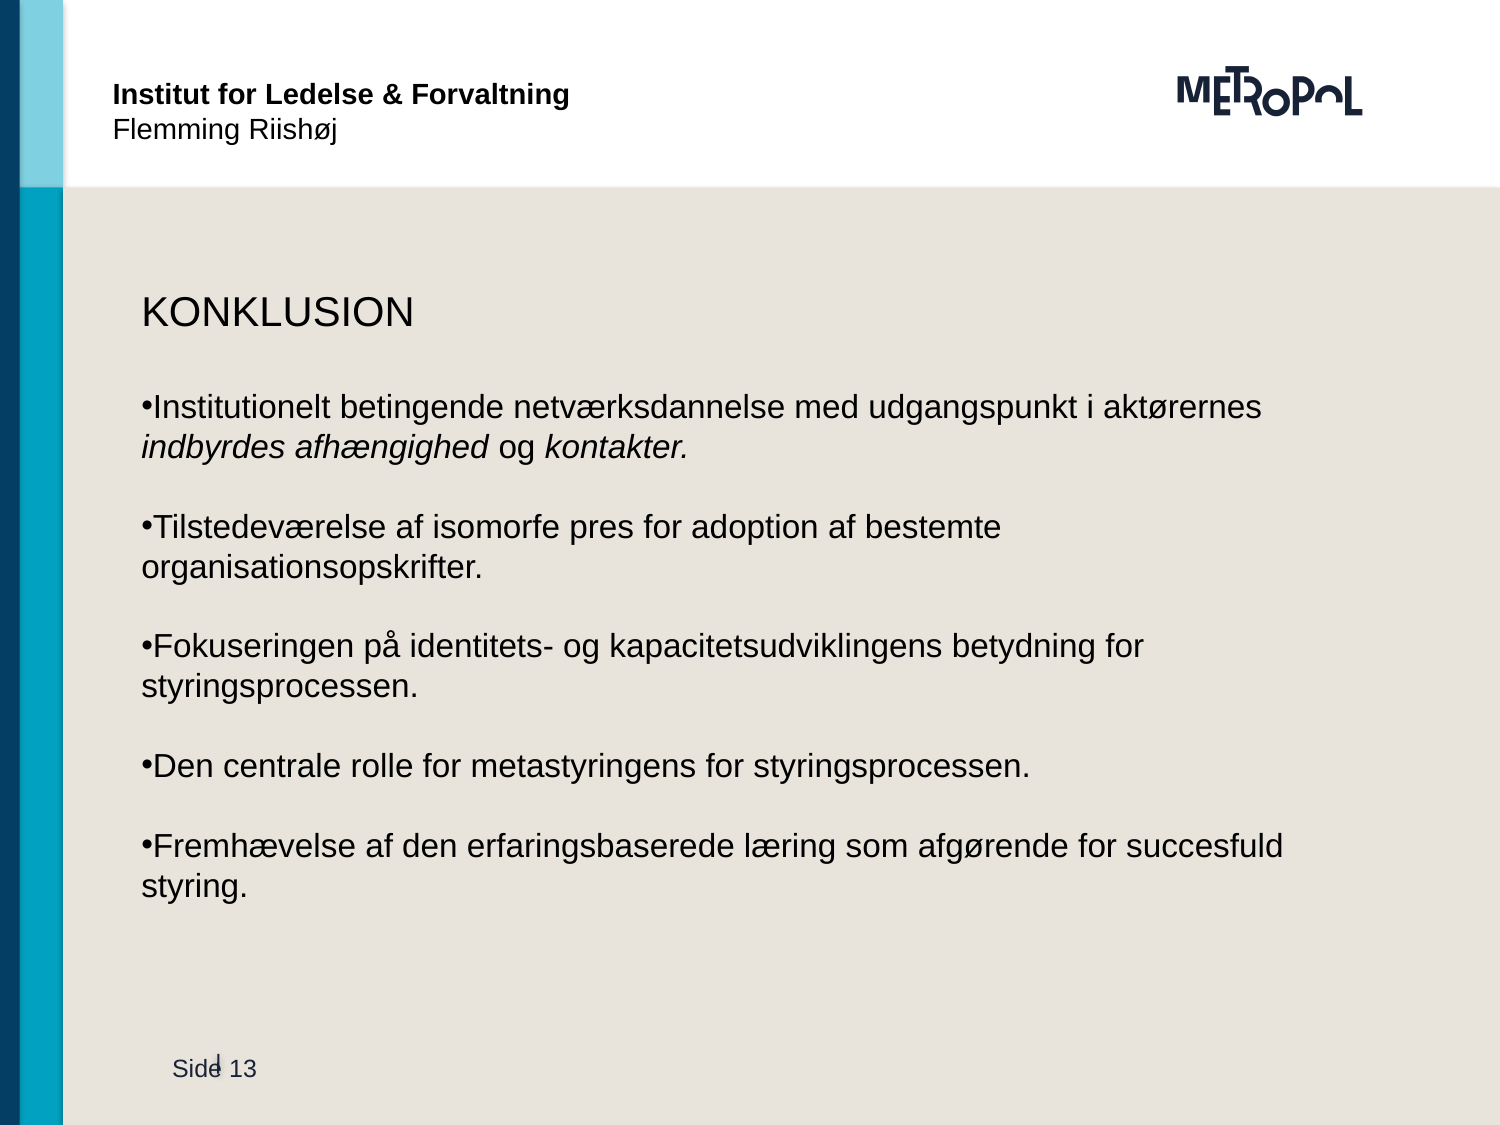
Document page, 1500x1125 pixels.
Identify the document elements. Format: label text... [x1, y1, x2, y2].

picture [1175, 62, 1363, 120]
text_box Institut for Ledelse & Forvaltning Flemming Riishøj [112, 74, 628, 145]
slide_number Side 13 [172, 1052, 261, 1082]
text_box Konklusion Institutionelt betingende netværksdannelse med udgangspunkt i aktørernes indbyrdes afhængighed og kontakter. Tilstedeværelse af isomorfe pres for adoption af bestemte organisationsopskrifter. Fokuseringen på identitets- og kapacitetsudviklingens betydning for styringsprocessen. Den centrale rolle for metastyringens for styringsprocessen. Fremhævelse af den erfaringsbaserede læring som afgørende for succesfuld styring. [141, 285, 1350, 945]
